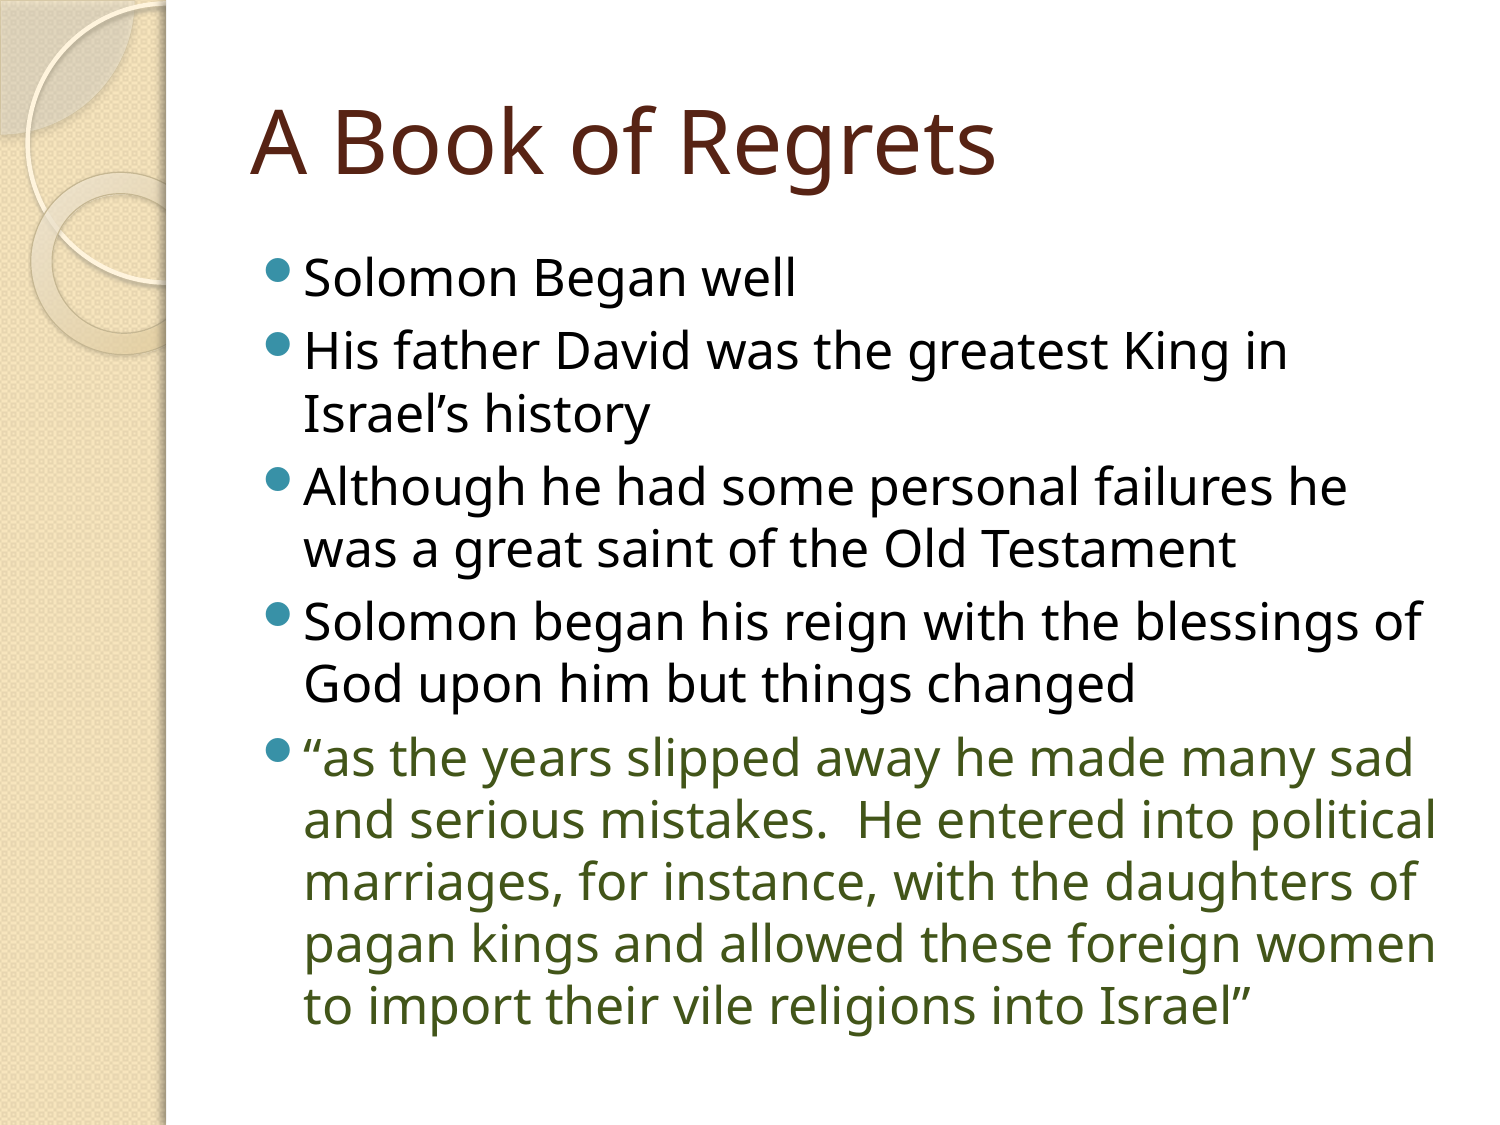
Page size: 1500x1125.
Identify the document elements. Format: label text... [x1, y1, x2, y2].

title A Book of Regrets [235, 45, 1466, 233]
list Solomon Began well His father David was the greatest King in Israel’s history Although he had some personal failures he was a great saint of the Old Testament Solomon began his reign with the blessings of God upon him but things changed “as the years slipped away he made many sad and serious mistakes. He entered into political marriages, for instance, with the daughters of pagan kings and allowed these foreign women to import their vile religions into Israel” [235, 237, 1466, 1088]
